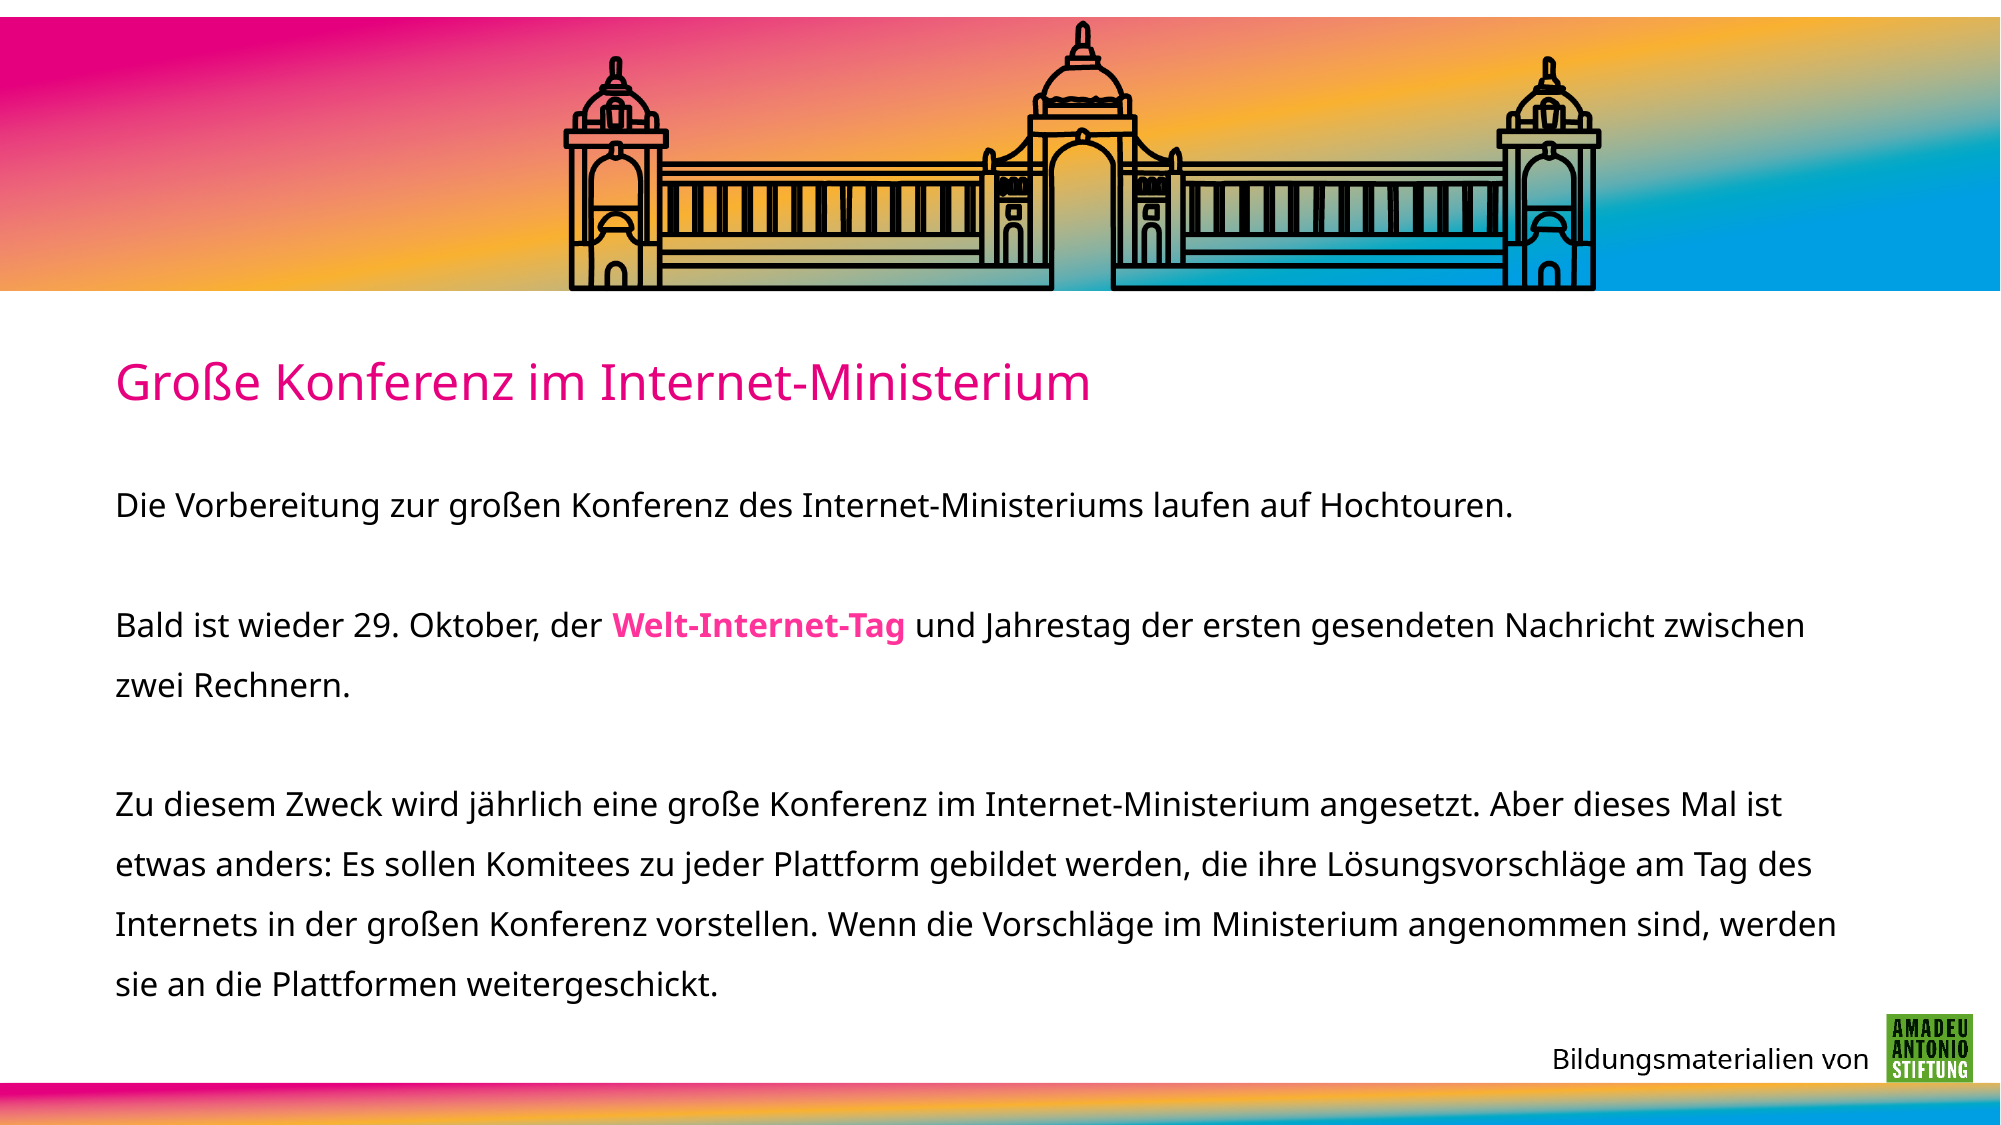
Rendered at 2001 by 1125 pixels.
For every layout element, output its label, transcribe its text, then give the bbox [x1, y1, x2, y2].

text_box Die Vorbereitung zur großen Konferenz des Internet-Ministeriums laufen auf Hochtouren. Bald ist wieder 29. Oktober, der Welt-Internet-Tag und Jahrestag der ersten gesendeten Nachricht zwischen zwei Rechnern. Zu diesem Zweck wird jährlich eine große Konferenz im Internet-Ministerium angesetzt. Aber dieses Mal ist etwas anders: Es sollen Komitees zu jeder Plattform gebildet werden, die ihre Lösungsvorschläge am Tag des Internets in der großen Konferenz vorstellen. Wenn die Vorschläge im Ministerium angenommen sind, werden sie an die Plattformen weitergeschickt. [100, 456, 1894, 1011]
picture [0, 0, 2001, 1125]
text_box Große Konferenz im Internet-Ministerium [100, 343, 1964, 419]
